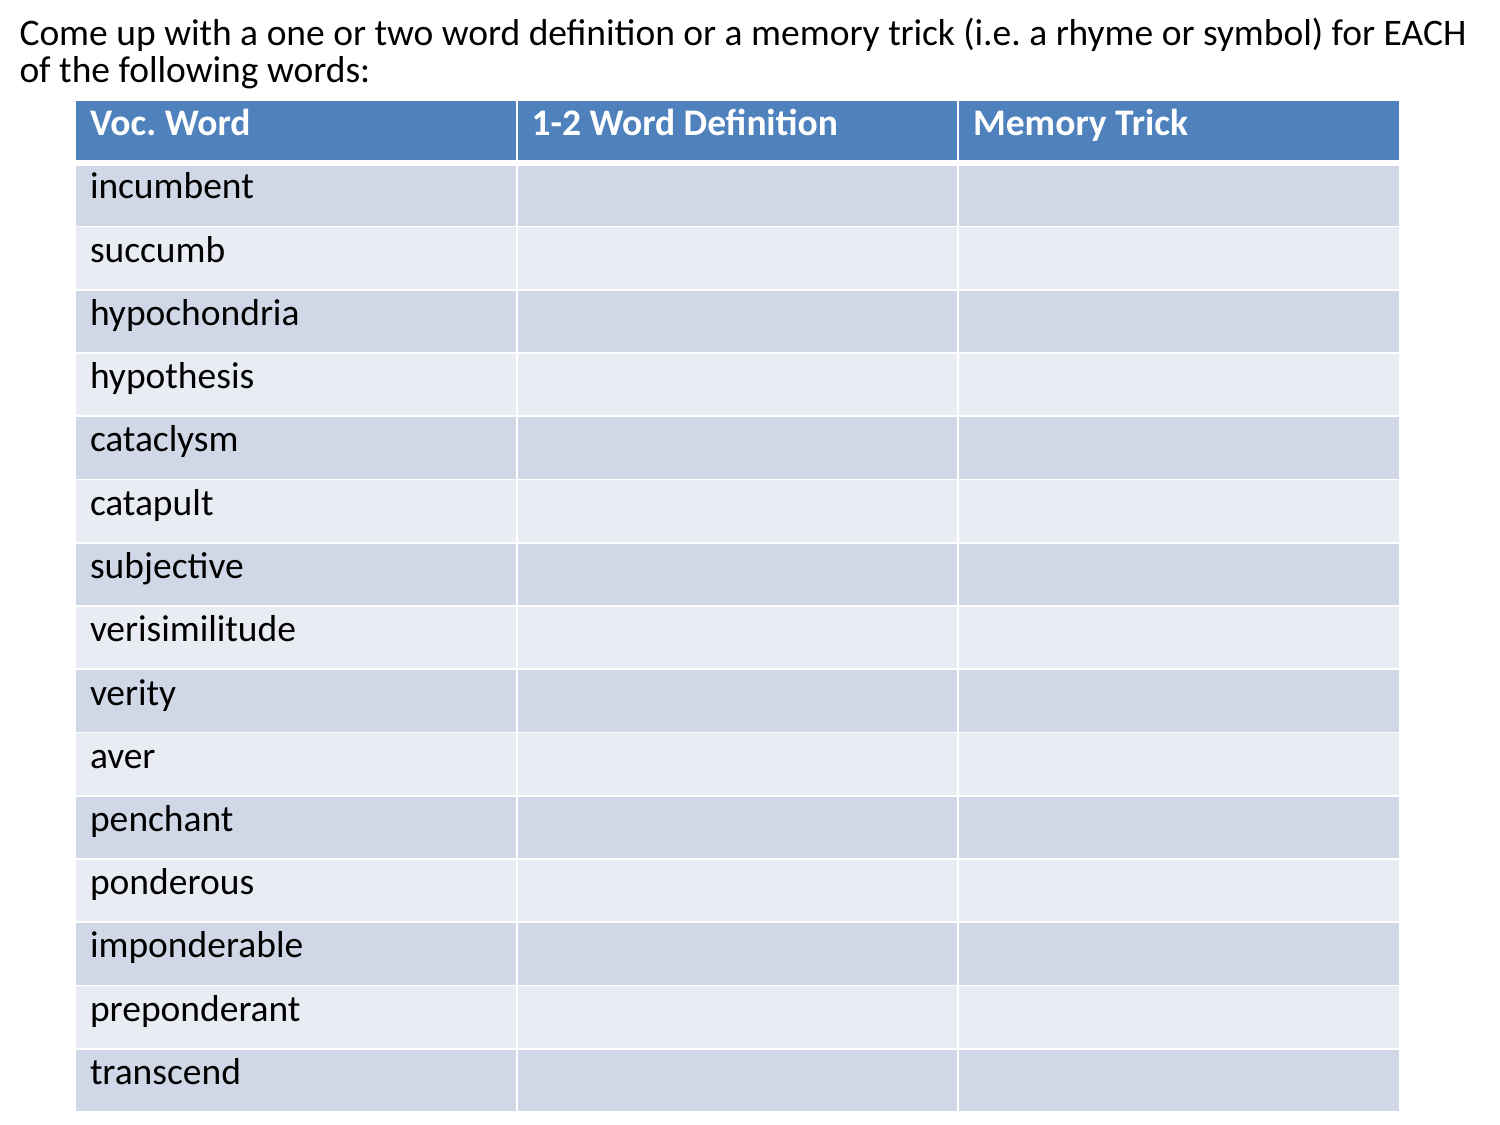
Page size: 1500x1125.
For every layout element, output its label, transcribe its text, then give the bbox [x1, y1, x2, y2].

table_cell [959, 733, 1399, 795]
table_cell [518, 733, 957, 795]
table_header Memory Trick [959, 115, 1399, 160]
table_cell [518, 227, 957, 289]
table_cell [518, 607, 957, 668]
table_cell [959, 544, 1399, 605]
table_cell [959, 417, 1399, 479]
table_cell hypochondria [76, 291, 516, 352]
table_cell [959, 354, 1399, 415]
table_cell [518, 1050, 957, 1111]
table_cell subjective [76, 544, 516, 605]
table_cell [518, 797, 957, 858]
table_cell imponderable [76, 923, 516, 985]
table_cell [959, 166, 1399, 226]
table_cell [959, 291, 1399, 352]
table_cell transcend [76, 1050, 516, 1111]
table_cell [959, 227, 1399, 289]
table_header Voc. Word [76, 115, 516, 160]
table_cell [959, 607, 1399, 668]
table_cell [518, 417, 957, 479]
table_cell [959, 480, 1399, 542]
table_cell catapult [76, 480, 516, 542]
table_cell penchant [76, 797, 516, 858]
table_cell [518, 354, 957, 415]
table_cell incumbent [76, 166, 516, 226]
table_cell [959, 923, 1399, 985]
table_cell [518, 923, 957, 985]
table_cell succumb [76, 227, 516, 289]
table_cell [518, 544, 957, 605]
table_cell [959, 986, 1399, 1048]
table_cell [959, 860, 1399, 921]
table_cell aver [76, 733, 516, 795]
table_cell [959, 670, 1399, 732]
table_cell [959, 797, 1399, 858]
table_cell verity [76, 670, 516, 732]
table_cell hypothesis [76, 354, 516, 415]
table_cell [518, 670, 957, 732]
table_cell ponderous [76, 860, 516, 921]
table_cell [518, 986, 957, 1048]
table_cell [518, 480, 957, 542]
table_cell [959, 1050, 1399, 1111]
table_cell verisimilitude [76, 607, 516, 668]
table_cell [518, 860, 957, 921]
table_cell [518, 166, 957, 226]
table_header 1-2 Word Definition [518, 115, 957, 160]
table_cell [518, 291, 957, 352]
text_box Come up with a one or two word definition or a memory trick (i.e. a rhyme or symbol) for EACH of the following words: [4, 0, 1500, 115]
table_cell preponderant [76, 986, 516, 1048]
table_cell cataclysm [76, 417, 516, 479]
